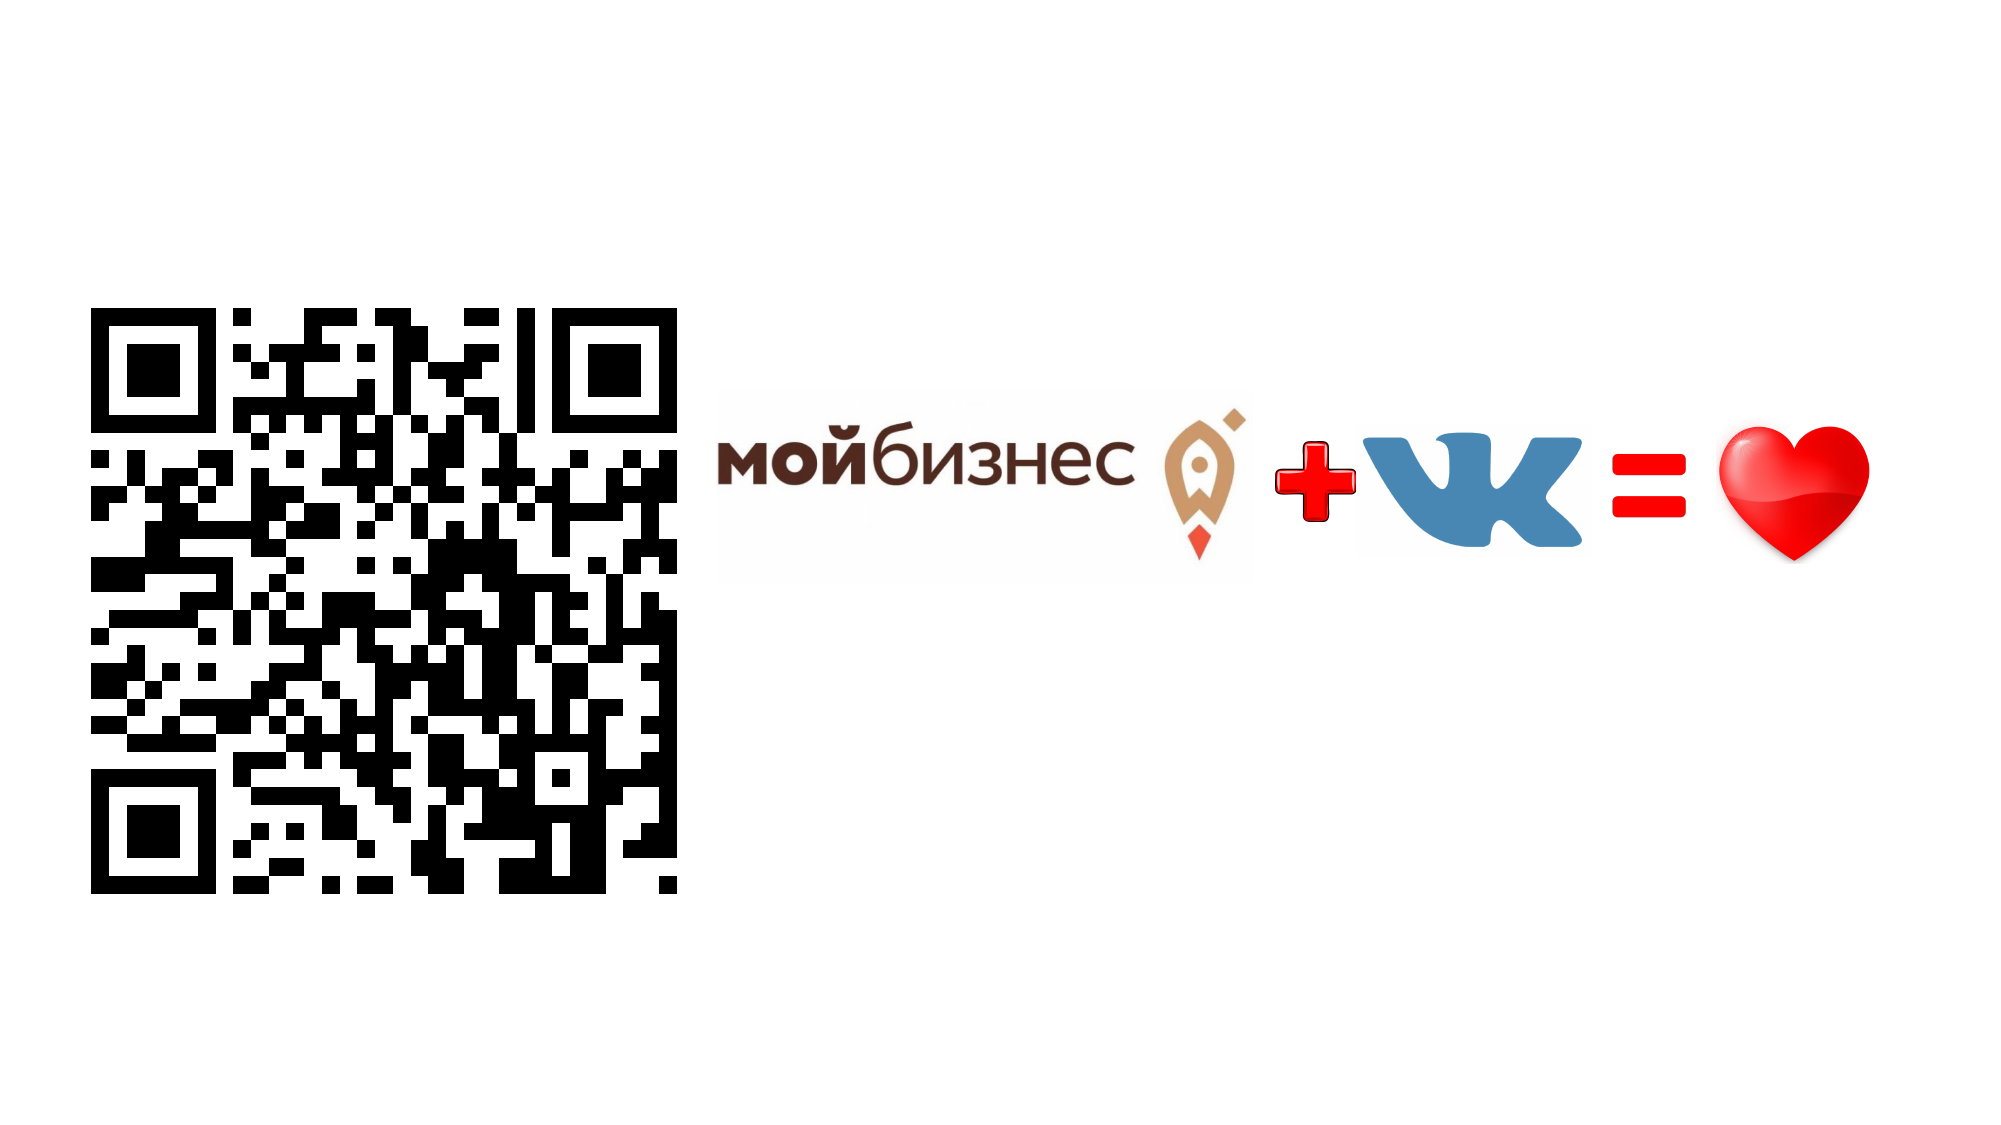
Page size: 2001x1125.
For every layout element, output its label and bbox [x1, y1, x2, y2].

picture [21, 238, 1253, 965]
picture [1275, 417, 1873, 564]
